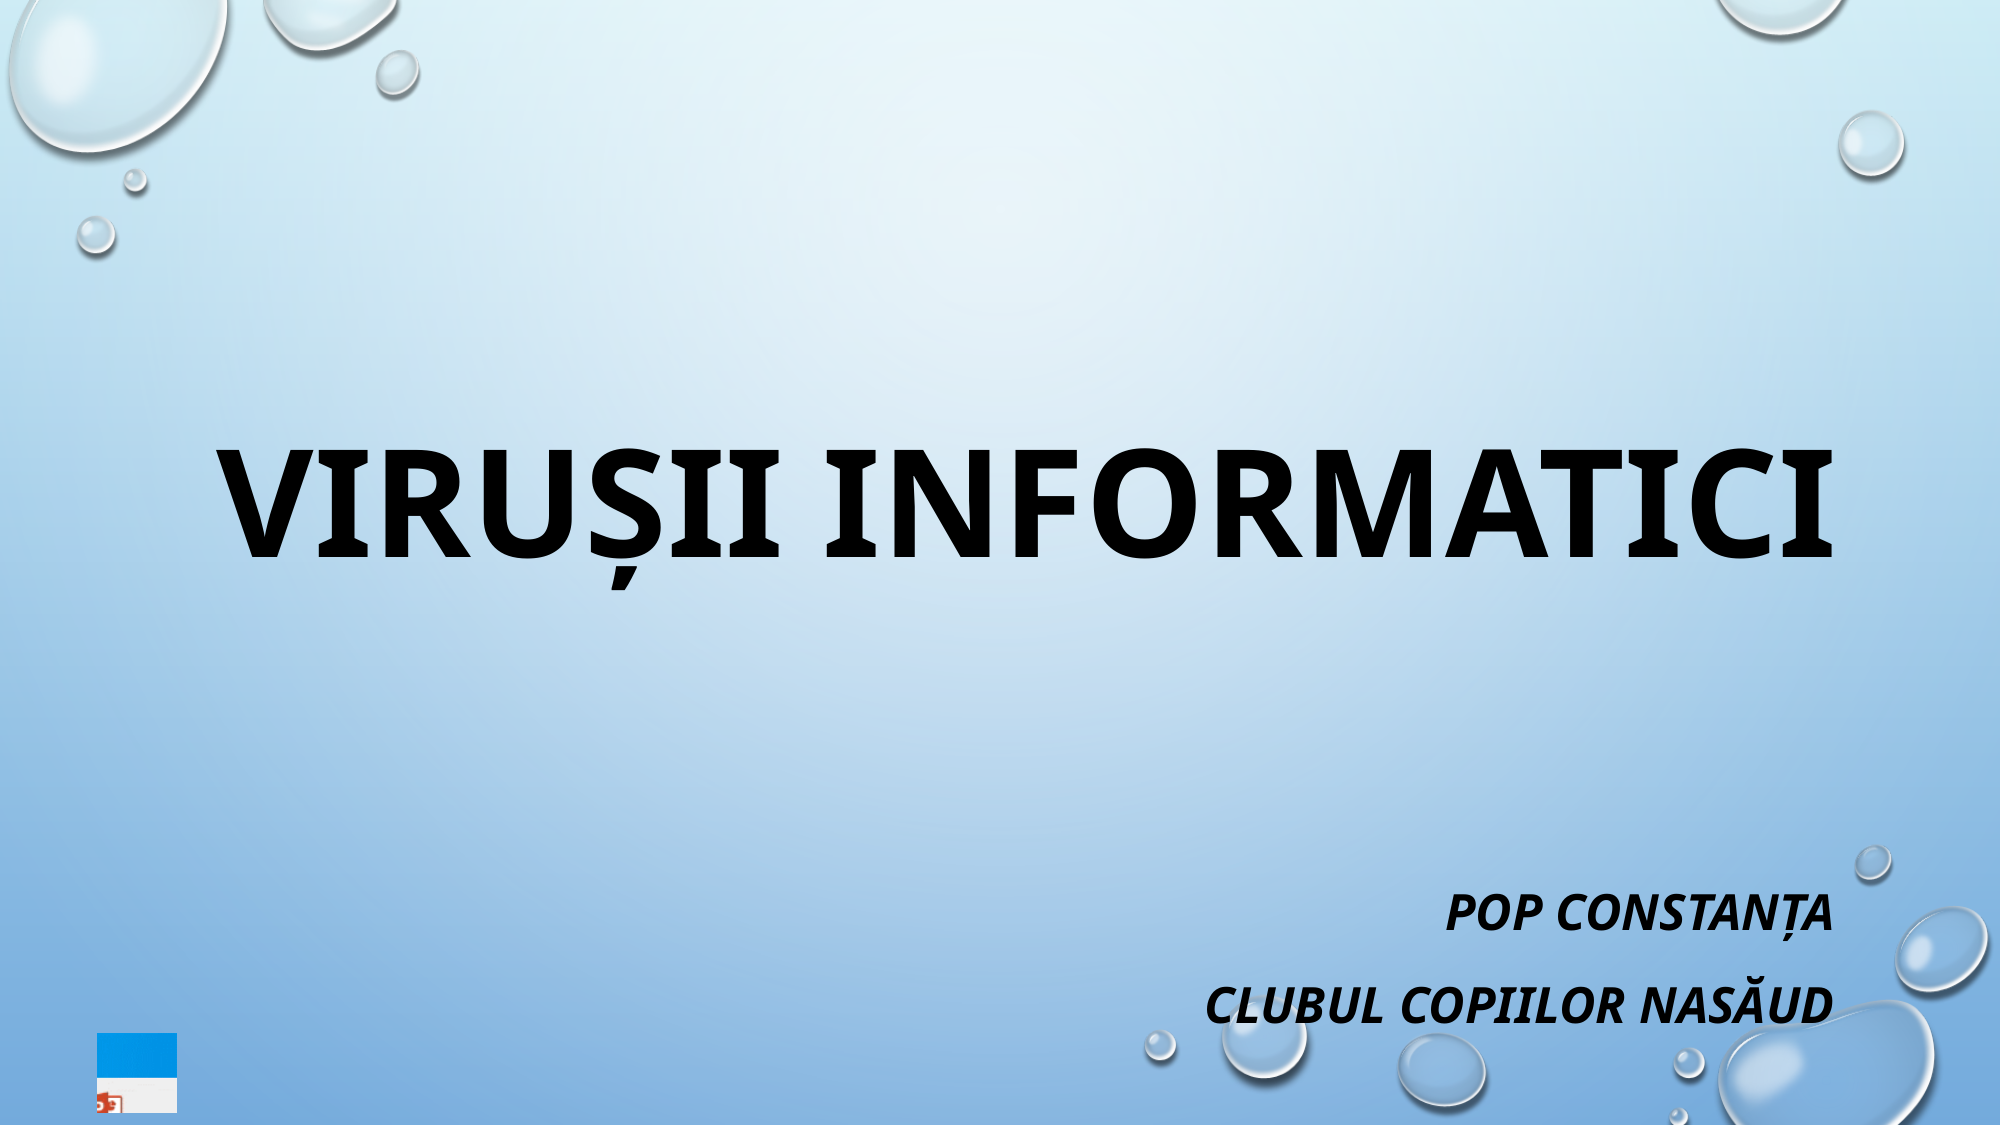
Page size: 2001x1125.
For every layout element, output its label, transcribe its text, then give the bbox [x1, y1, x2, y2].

title VIRUȘII INFORMATICI [176, 378, 1878, 641]
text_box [96, 1032, 178, 1114]
picture [0, 0, 2000, 1125]
list POP CONSTANȚA CLUBUL COPIILOR NASĂUD [267, 860, 1850, 950]
